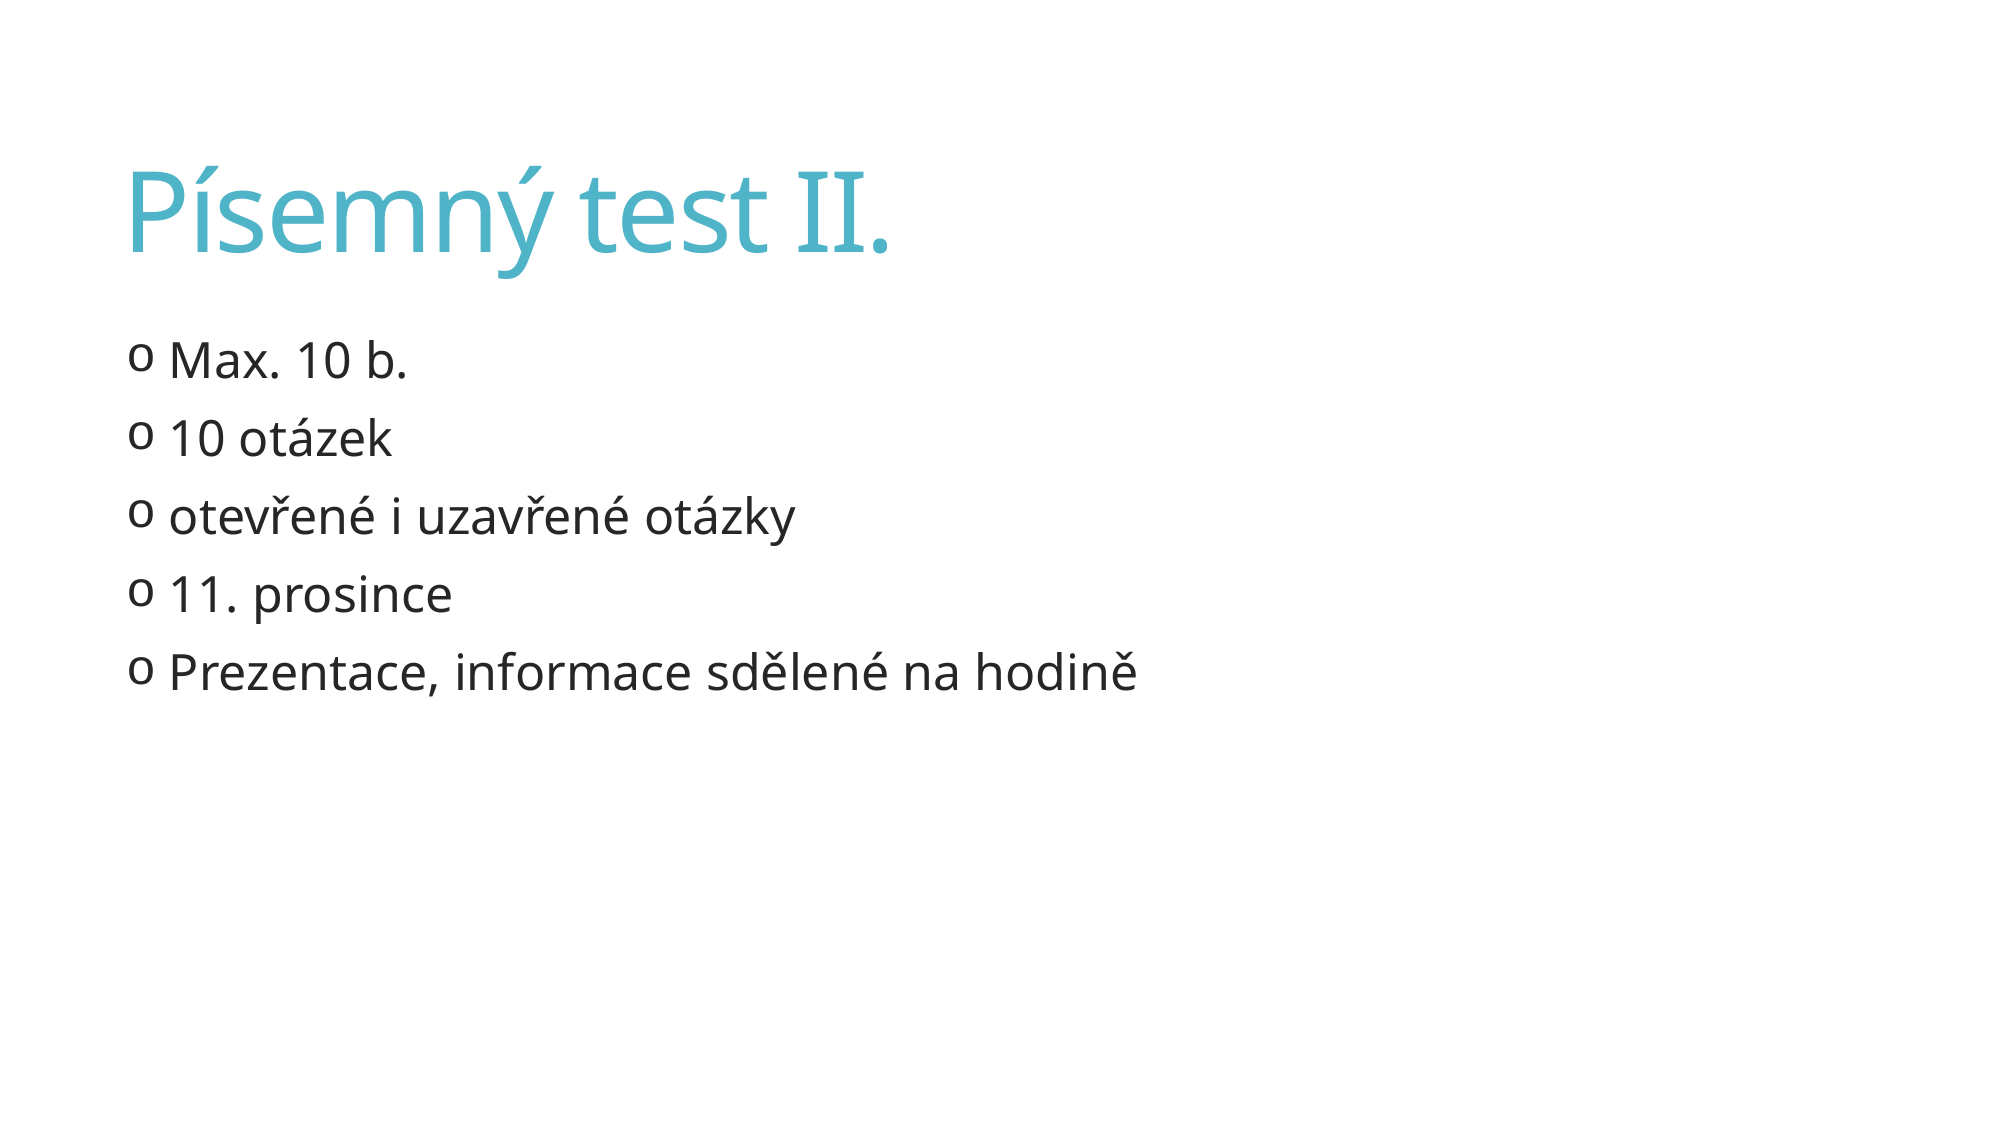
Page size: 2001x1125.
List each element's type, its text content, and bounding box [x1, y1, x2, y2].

list Max. 10 b. 10 otázek otevřené i uzavřené otázky 11. prosince Prezentace, informace sdělené na hodině [111, 329, 1876, 948]
title Písemný test II. [107, 81, 1875, 354]
